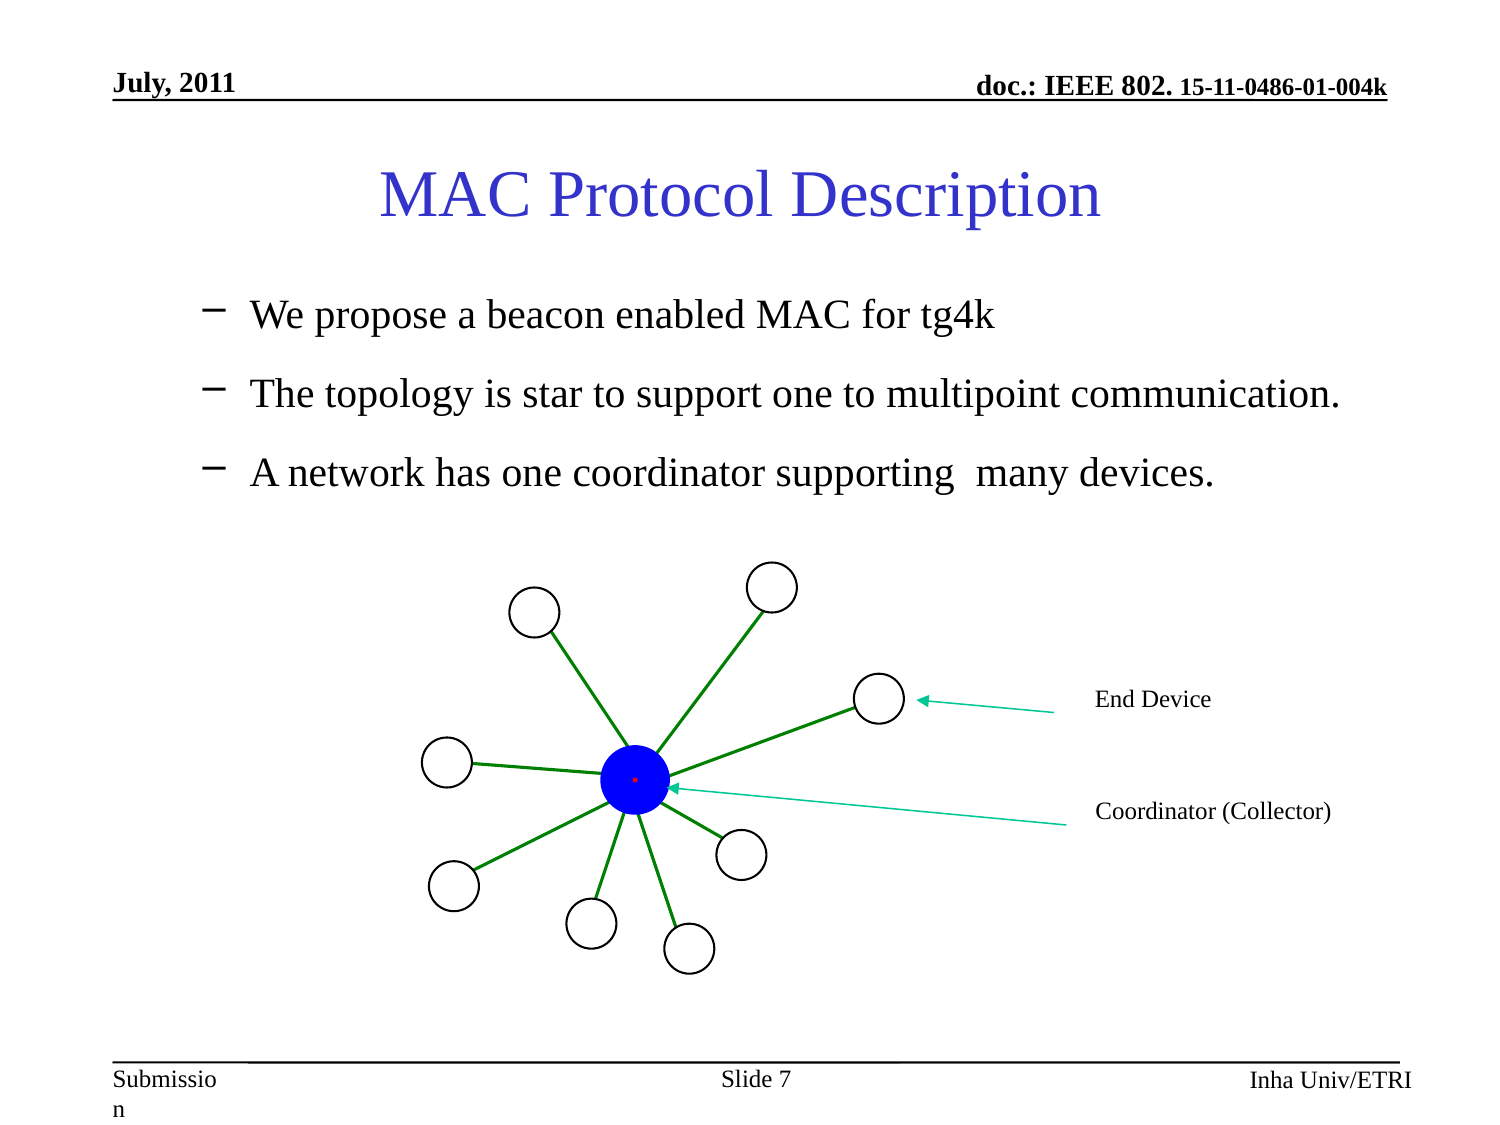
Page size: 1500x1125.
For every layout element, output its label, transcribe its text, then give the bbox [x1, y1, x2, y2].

list We propose a beacon enabled MAC for tg4k The topology is star to support one to multipoint communication. A network has one coordinator supporting many devices. [112, 278, 1388, 1001]
title MAC Protocol Description [112, 124, 1388, 256]
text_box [421, 562, 1350, 974]
